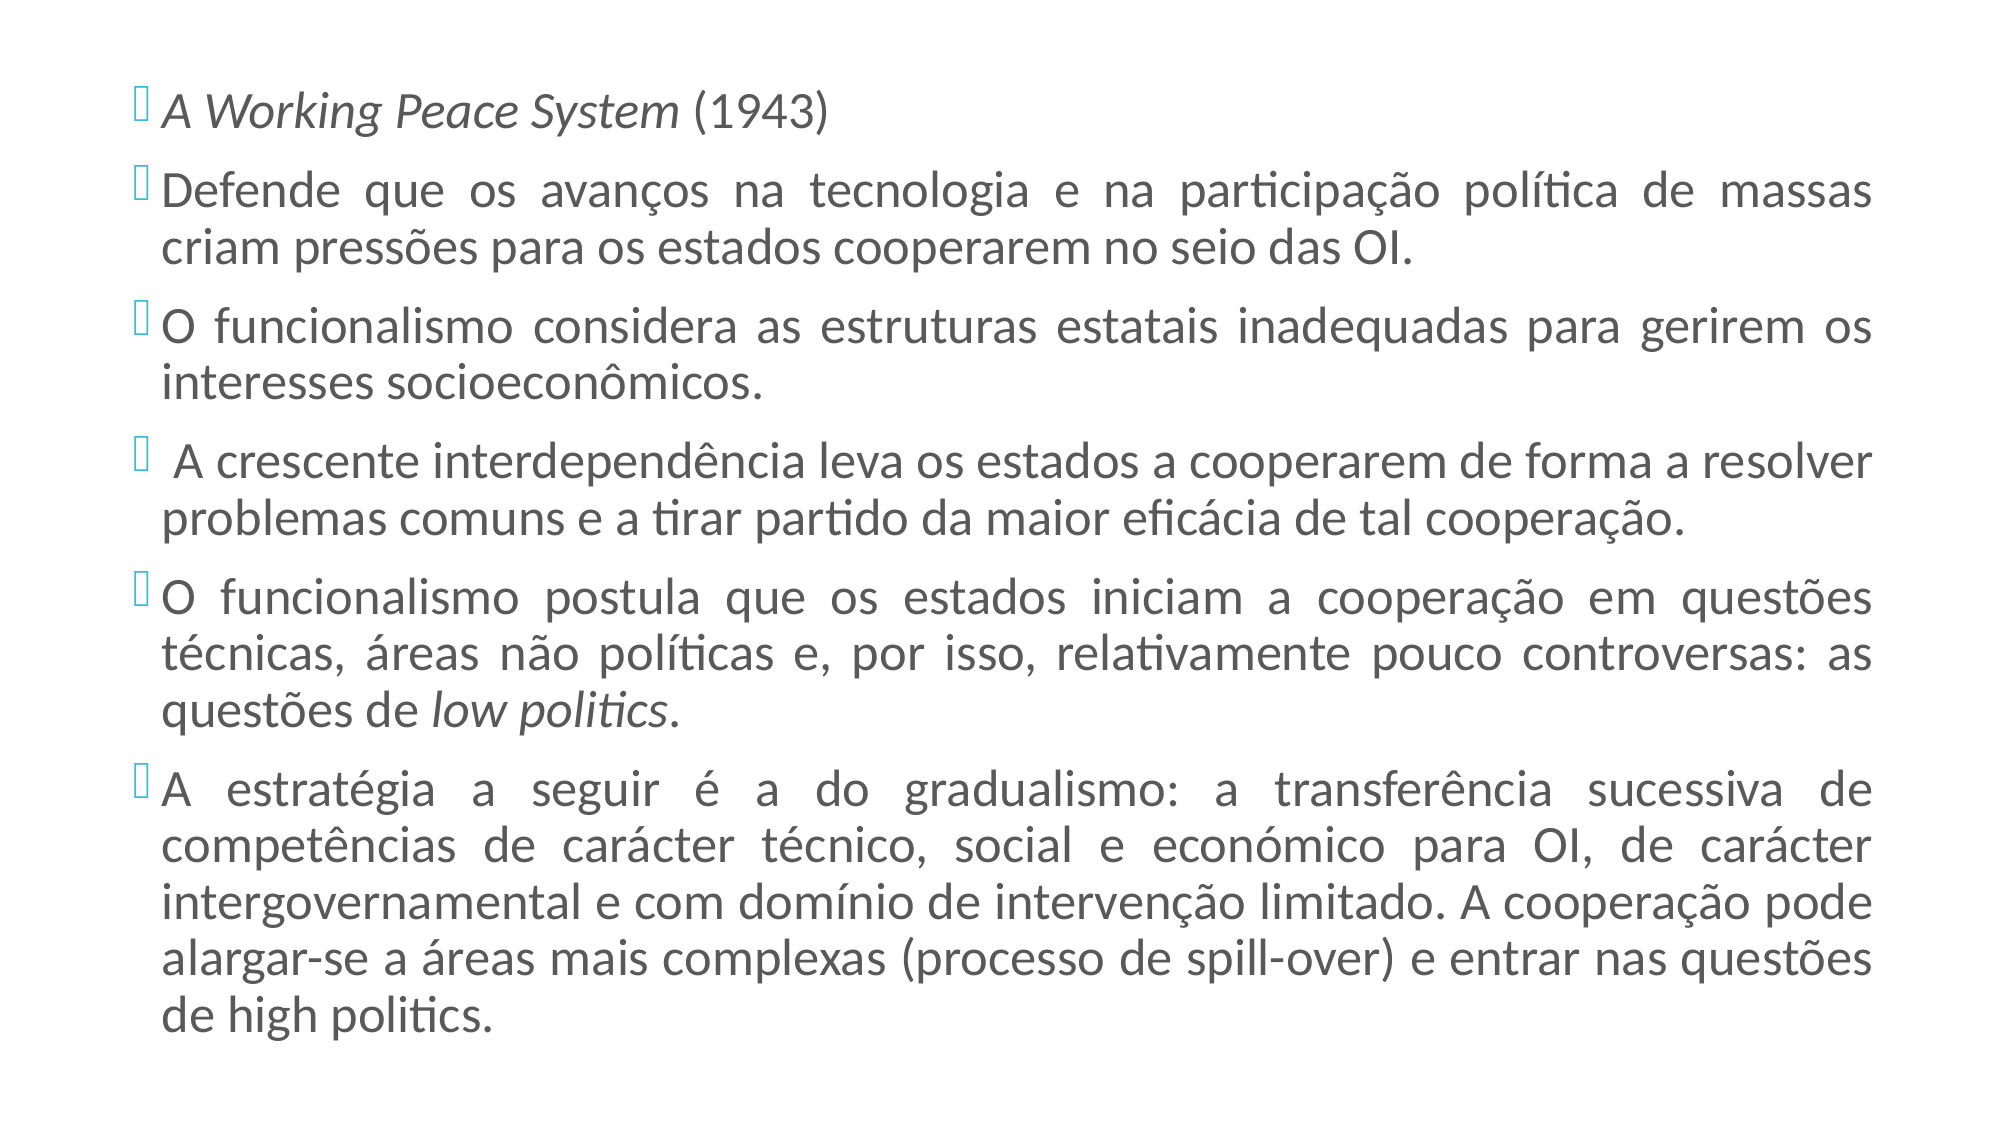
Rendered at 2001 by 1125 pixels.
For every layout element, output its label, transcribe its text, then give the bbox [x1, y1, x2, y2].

list A Working Peace System (1943) Defende que os avanços na tecnologia e na participação política de massas criam pressões para os estados cooperarem no seio das OI. O funcionalismo considera as estruturas estatais inadequadas para gerirem os interesses socioeconômicos. A crescente interdependência leva os estados a cooperarem de forma a resolver problemas comuns e a tirar partido da maior eficácia de tal cooperação. O funcionalismo postula que os estados iniciam a cooperação em questões técnicas, áreas não políticas e, por isso, relativamente pouco controversas: as questões de low politics. A estratégia a seguir é a do gradualismo: a transferência sucessiva de competências de carácter técnico, social e económico para OI, de carácter intergovernamental e com domínio de intervenção limitado. A cooperação pode alargar-se a áreas mais complexas (processo de spill-over) e entrar nas questões de high politics. [117, 76, 1890, 1064]
